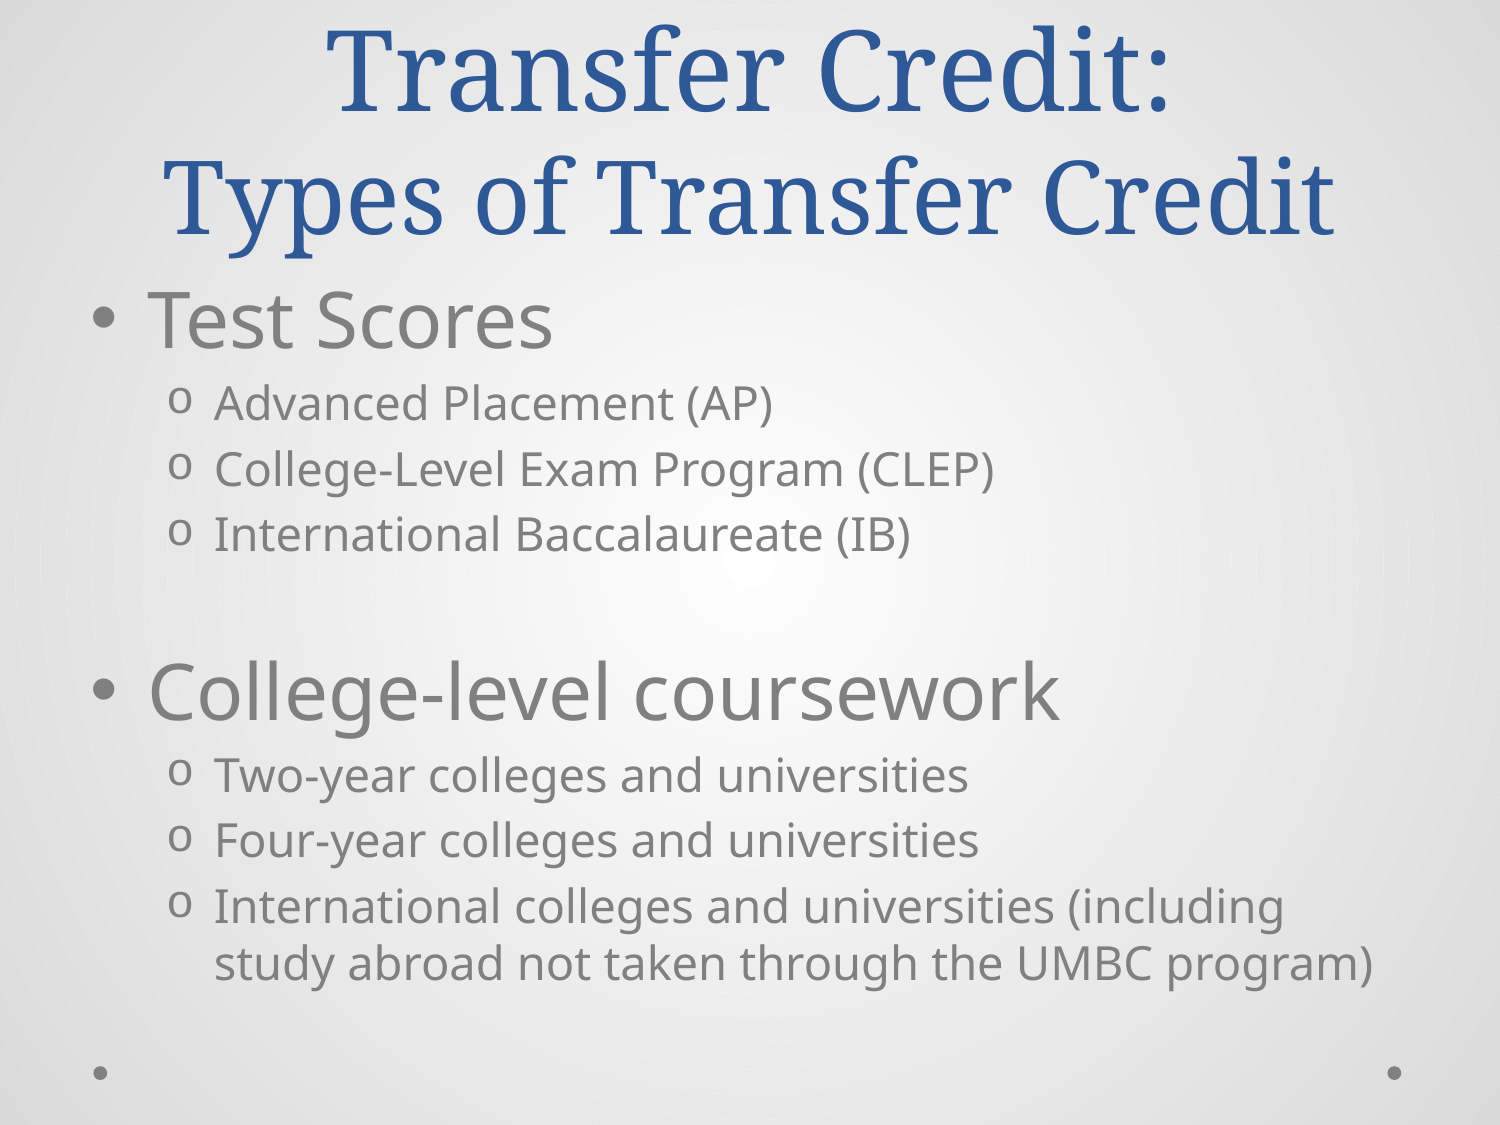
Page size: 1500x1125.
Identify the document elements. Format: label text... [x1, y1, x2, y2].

title Transfer Credit: Types of Transfer Credit [75, 0, 1425, 262]
list Test Scores Advanced Placement (AP) College-Level Exam Program (CLEP) International Baccalaureate (IB) College-level coursework Two-year colleges and universities Four-year colleges and universities International colleges and universities (including study abroad not taken through the UMBC program) [75, 262, 1425, 1005]
